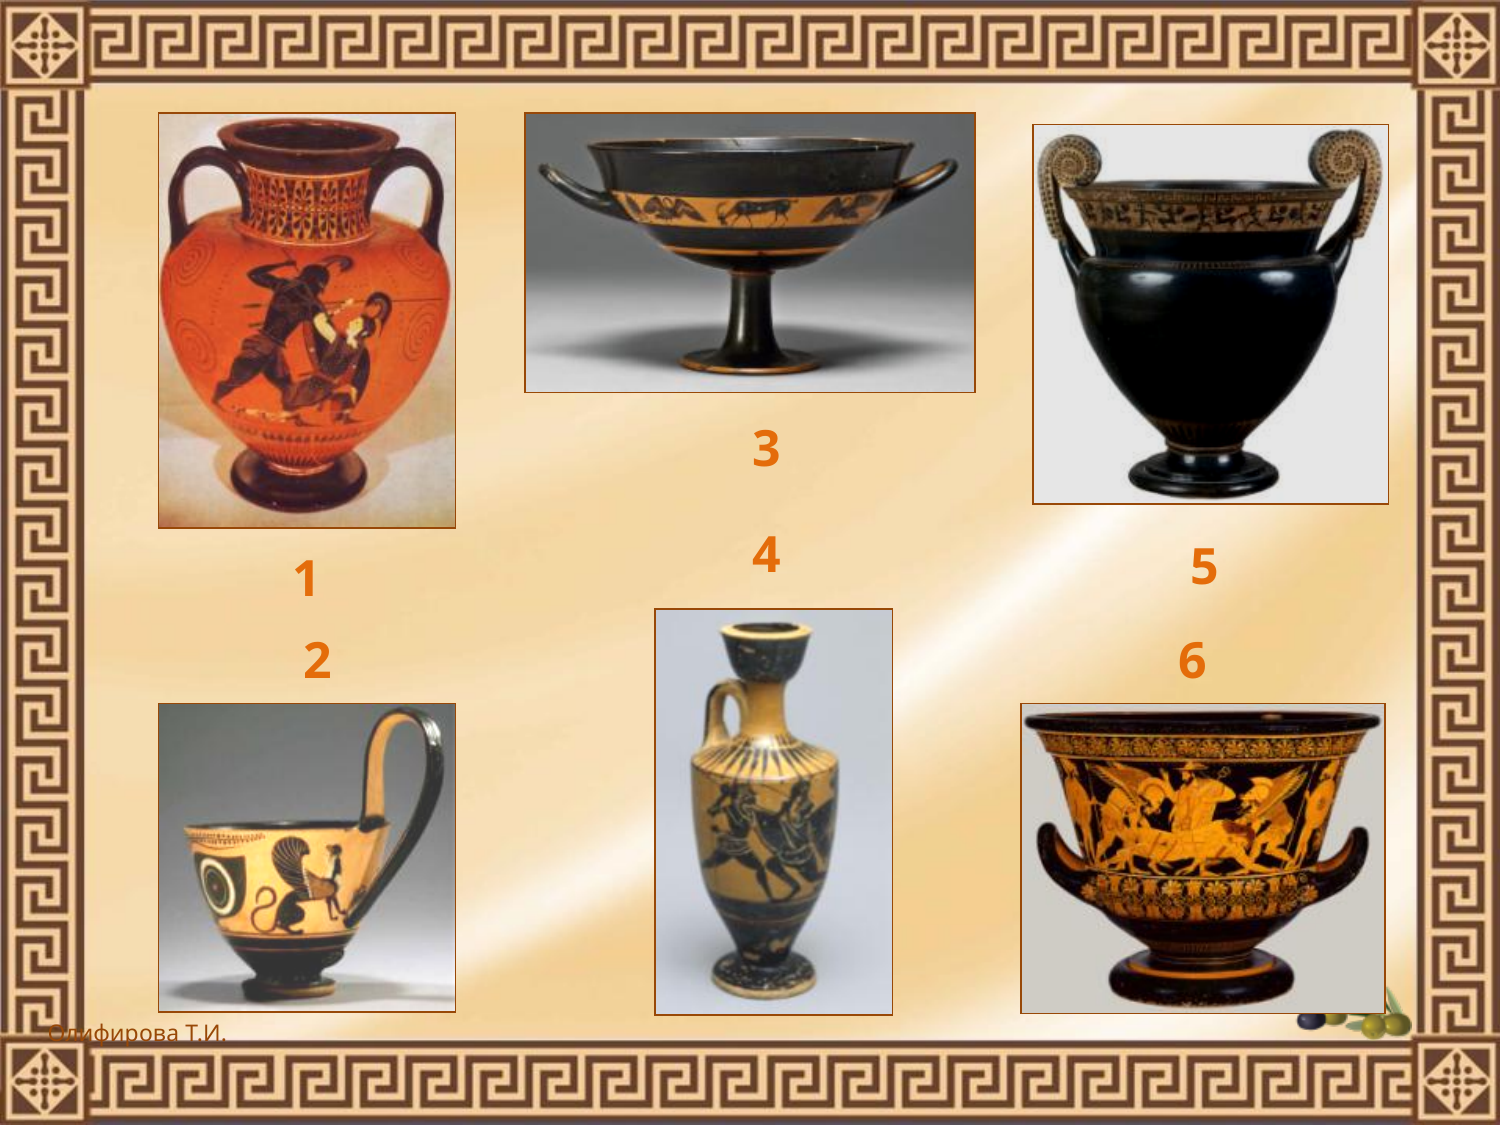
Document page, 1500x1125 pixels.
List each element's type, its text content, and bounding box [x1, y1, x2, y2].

text_box 4 [738, 515, 809, 590]
text_box 1 [277, 538, 349, 614]
text_box 2 [289, 621, 349, 697]
text_box 3 [738, 408, 821, 484]
text_box 6 [1163, 621, 1223, 697]
picture [0, 0, 1500, 1125]
text_box 5 [1175, 527, 1247, 602]
